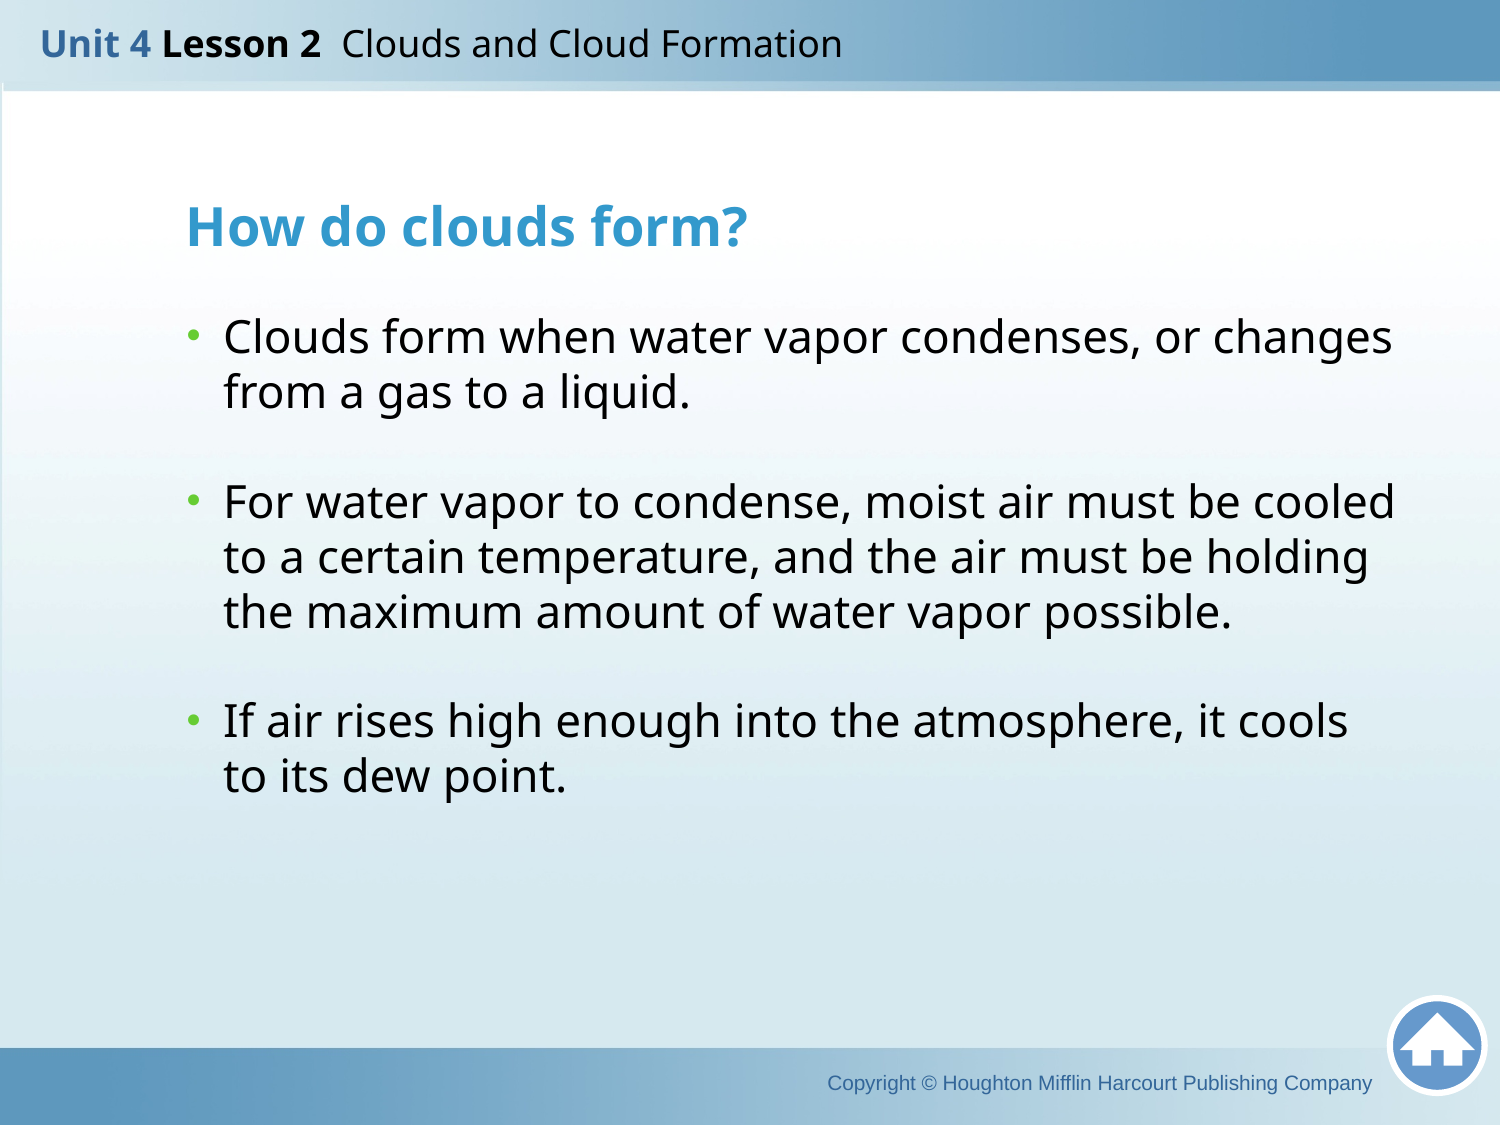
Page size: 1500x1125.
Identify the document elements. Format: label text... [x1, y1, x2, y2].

picture [0, 0, 1500, 1125]
text_box [1389, 998, 1485, 1093]
text_box Clouds form when water vapor condenses, or changes from a gas to a liquid. For water vapor to condense, moist air must be cooled to a certain temperature, and the air must be holding the maximum amount of water vapor possible. If air rises high enough into the atmosphere, it cools to its dew point. [170, 299, 1413, 988]
text_box Copyright © Houghton Mifflin Harcourt Publishing Company [699, 1062, 1388, 1103]
text_box How do clouds form? [170, 174, 1417, 275]
text_box [1412, 1050, 1432, 1066]
text_box [1399, 1012, 1475, 1051]
text_box Unit 4 Lesson 2 Clouds and Cloud Formation [24, 12, 1300, 73]
text_box [1443, 1050, 1463, 1066]
